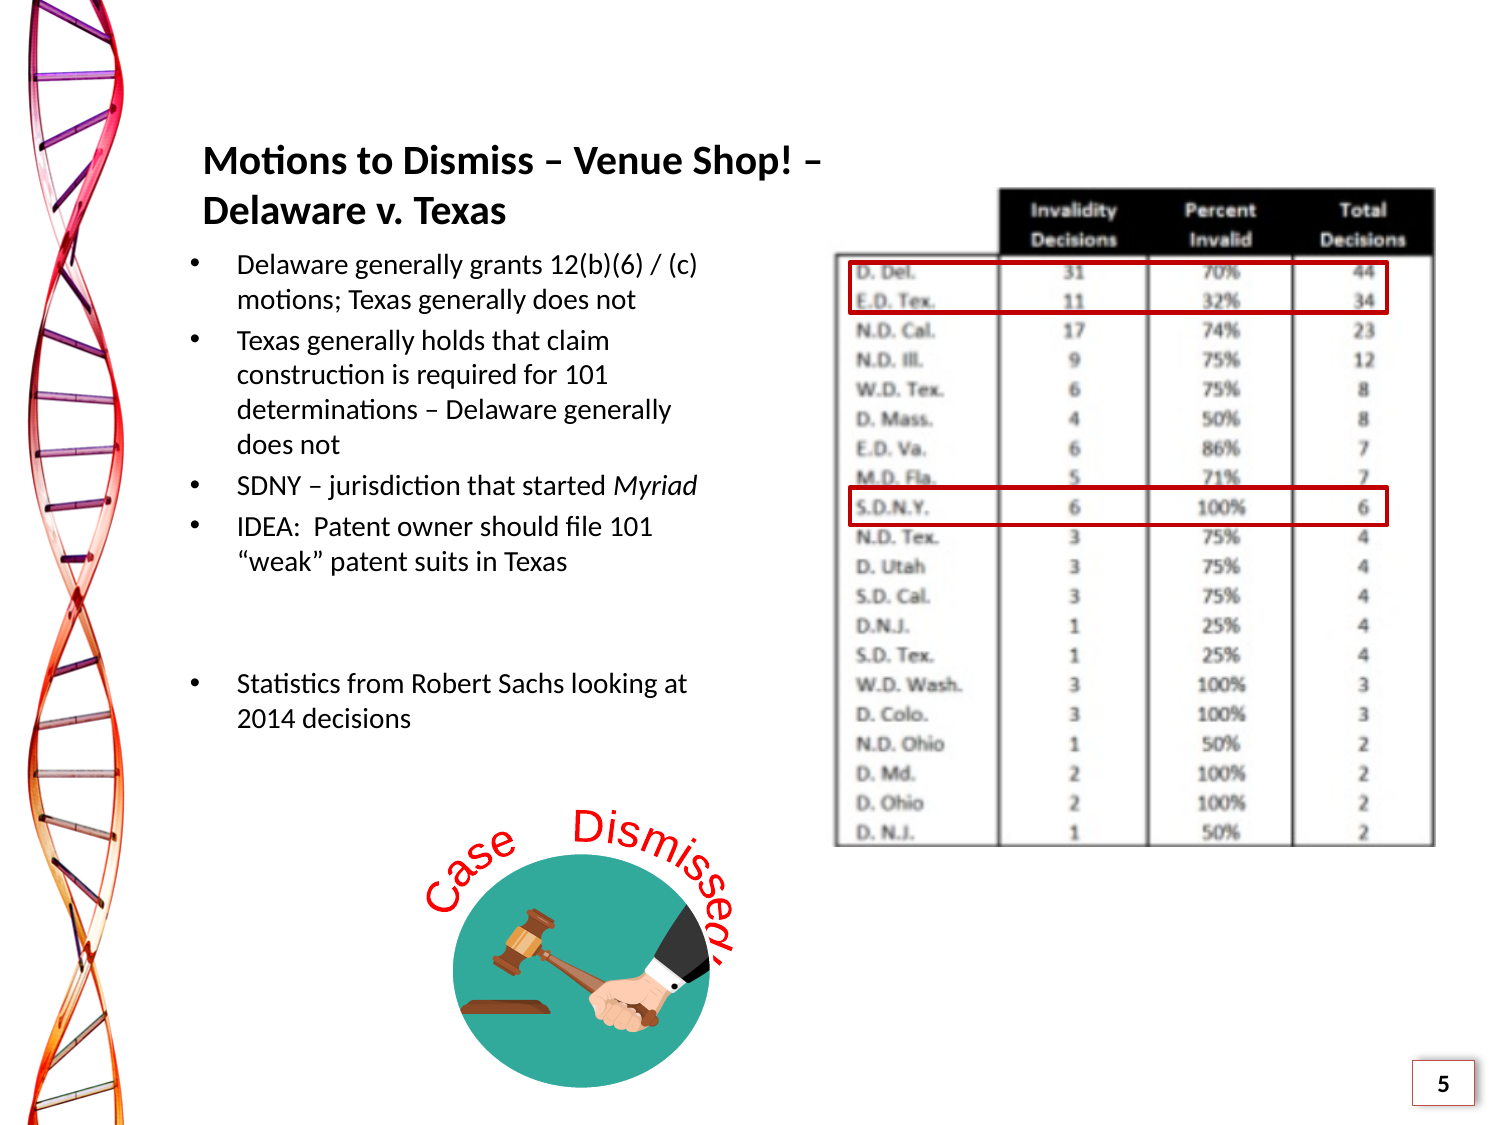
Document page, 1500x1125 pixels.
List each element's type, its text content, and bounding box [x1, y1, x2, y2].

list Delaware generally grants 12(b)(6) / (c) motions; Texas generally does not Texas generally holds that claim construction is required for 101 determinations – Delaware generally does not SDNY – jurisdiction that started Myriad IDEA: Patent owner should file 101 “weak” patent suits in Texas Statistics from Robert Sachs looking at 2014 decisions [174, 237, 750, 1008]
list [787, 187, 1437, 848]
picture [0, 0, 152, 1125]
title Motions to Dismiss – Venue Shop! – Delaware v. Texas [187, 50, 950, 241]
text_box [448, 850, 714, 1092]
slide_number 5 [1410, 1058, 1477, 1107]
